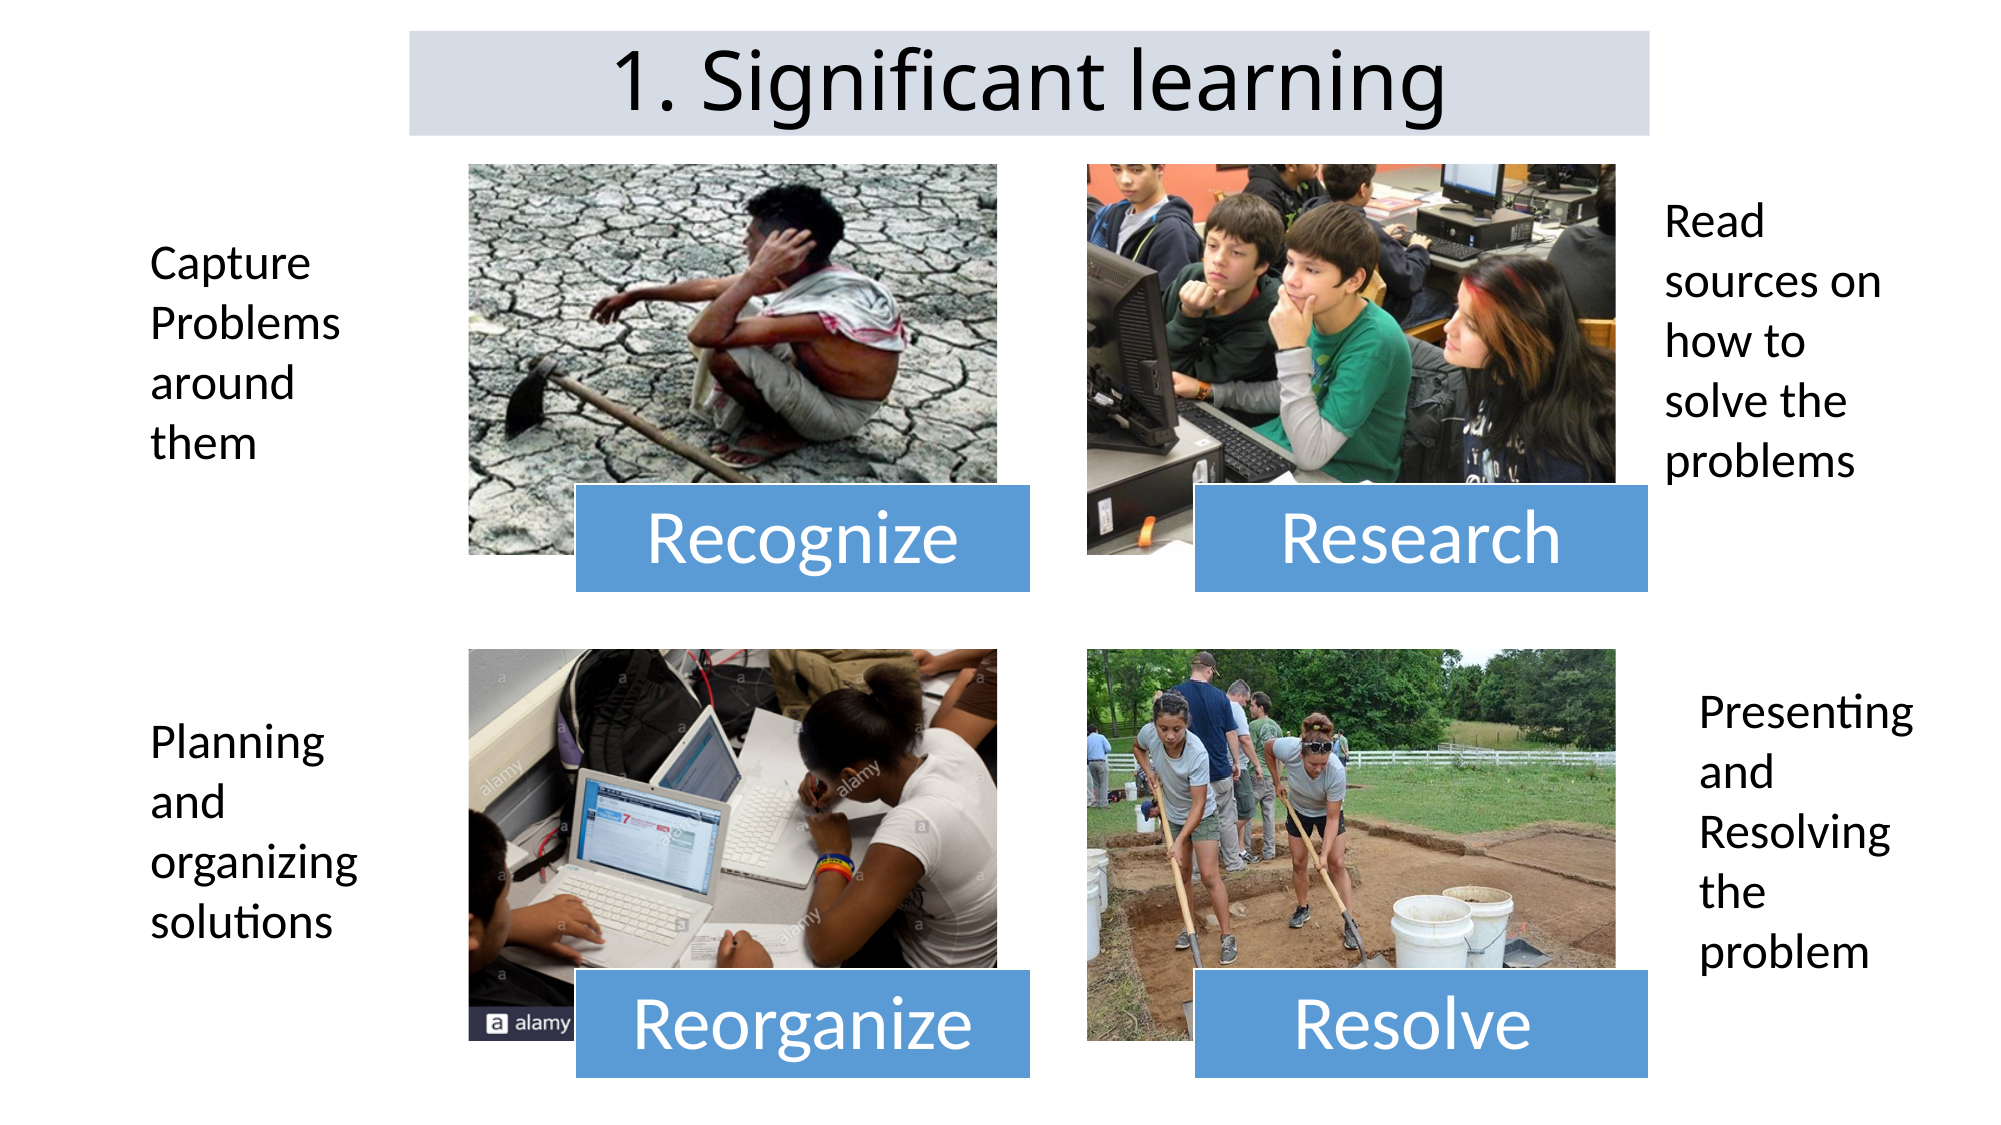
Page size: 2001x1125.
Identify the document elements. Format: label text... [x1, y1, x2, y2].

text_box Presenting and Resolving the problem [1684, 671, 1959, 986]
title 1. Significant learning [409, 30, 1650, 136]
text_box Read sources on how to solve the problems [1650, 179, 1924, 495]
text_box Capture Problems around them [135, 222, 410, 478]
text_box Planning and organizing solutions [135, 701, 410, 957]
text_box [468, 160, 1650, 1083]
